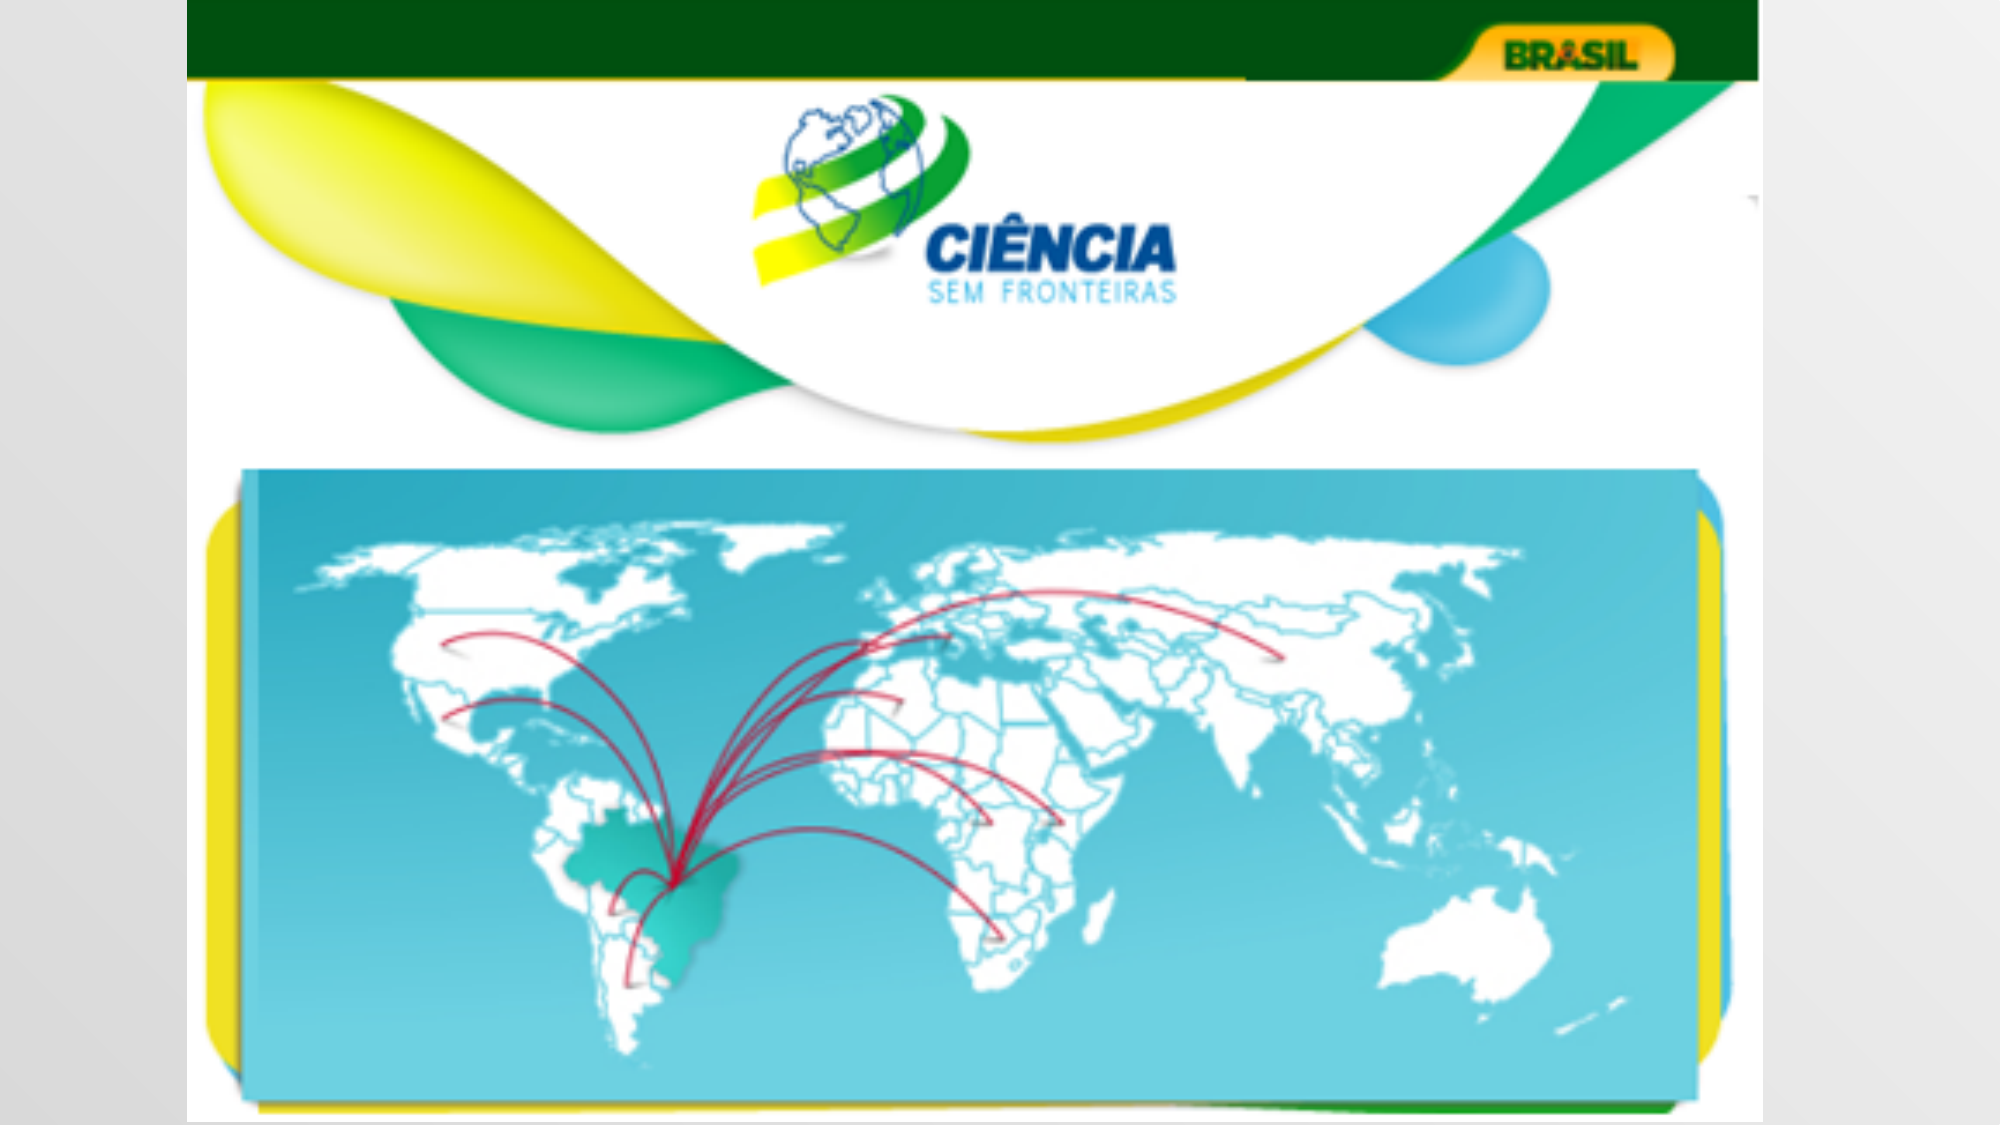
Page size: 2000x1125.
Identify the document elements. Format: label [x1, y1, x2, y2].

picture [187, 0, 1763, 1122]
